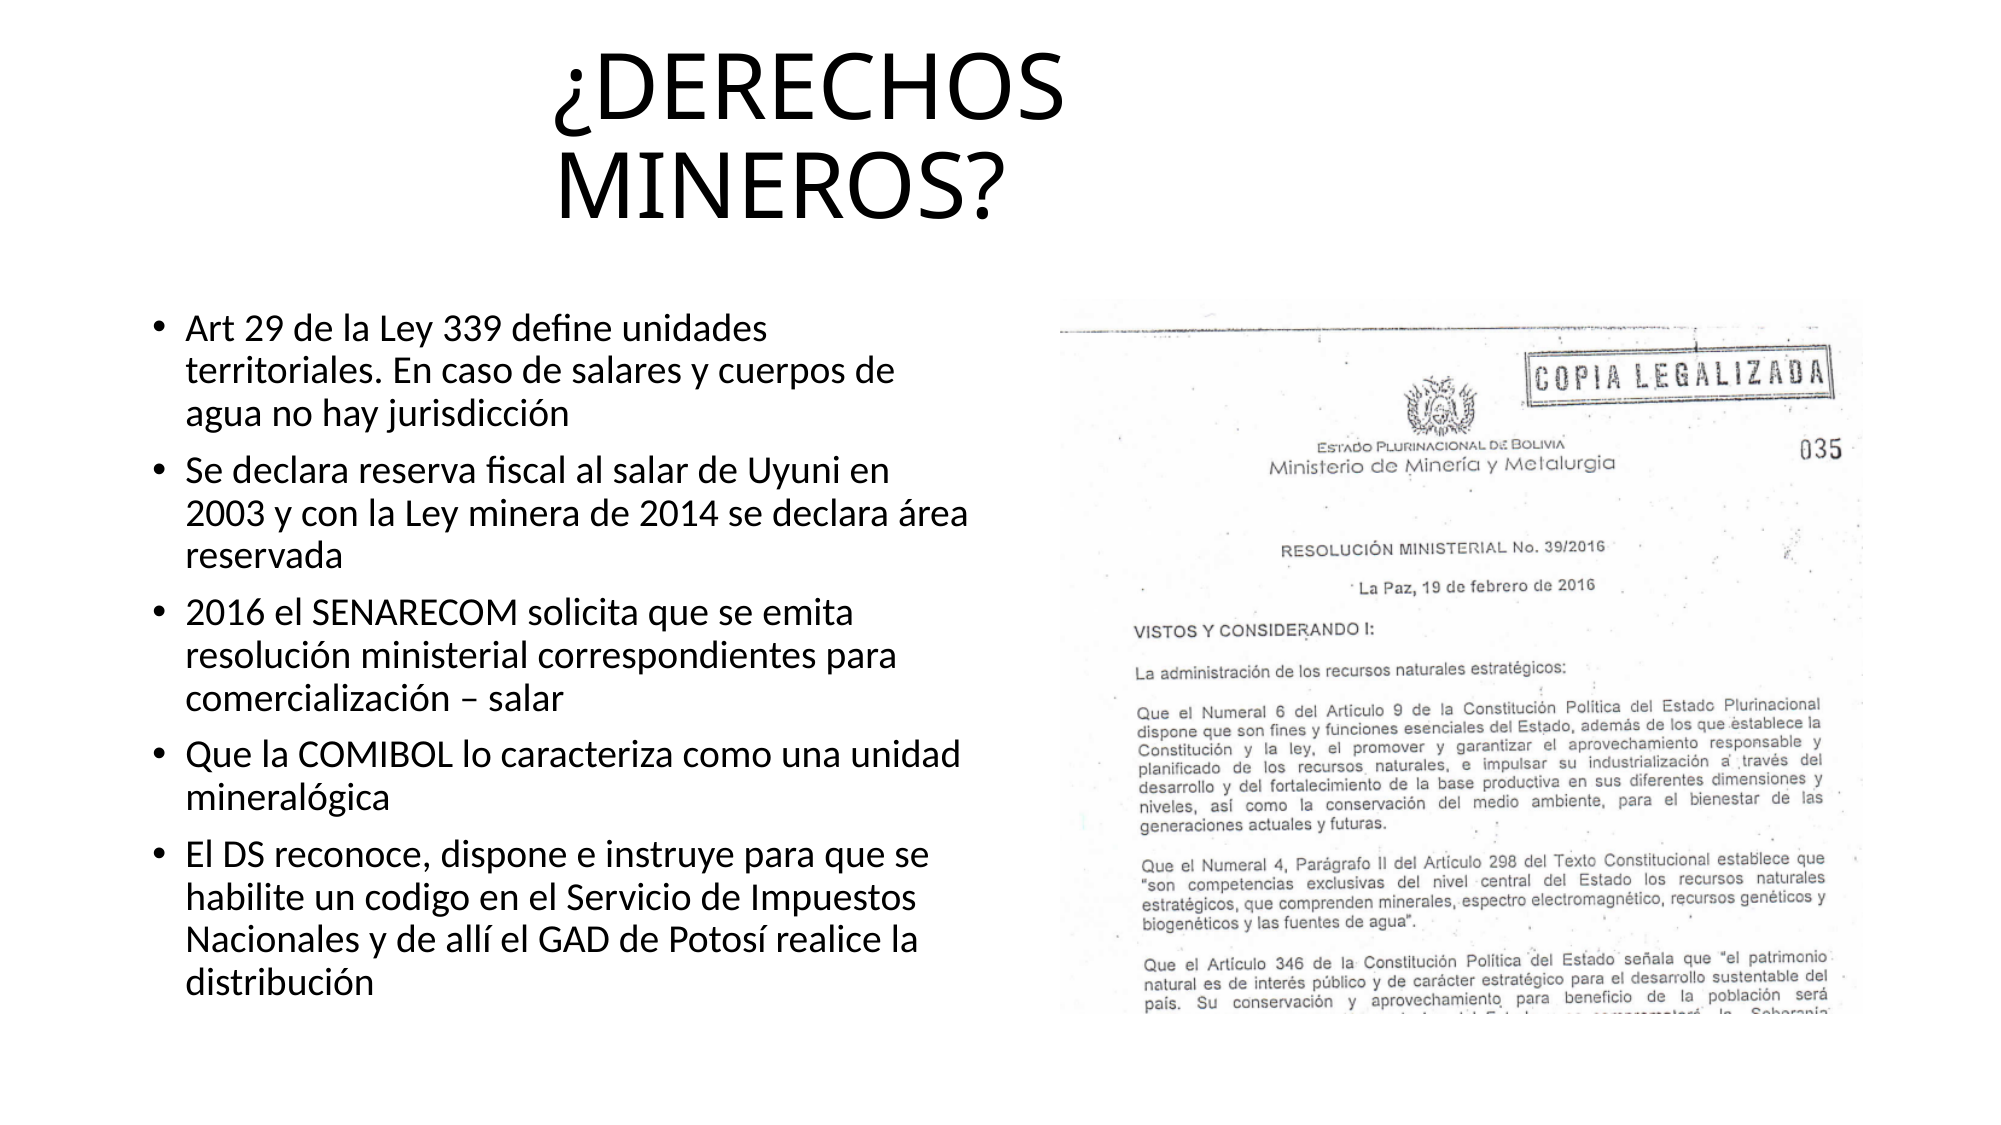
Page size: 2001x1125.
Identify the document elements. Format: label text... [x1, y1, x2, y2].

list Art 29 de la Ley 339 define unidades territoriales. En caso de salares y cuerpos de agua no hay jurisdicción Se declara reserva fiscal al salar de Uyuni en 2003 y con la Ley minera de 2014 se declara área reservada 2016 el SENARECOM solicita que se emita resolución ministerial correspondientes para comercialización – salar Que la COMIBOL lo caracteriza como una unidad mineralógica El DS reconoce, dispone e instruye para que se habilite un codigo en el Servicio de Impuestos Nacionales y de allí el GAD de Potosí realice la distribución [137, 299, 988, 1014]
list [1060, 299, 1863, 1014]
title ¿DERECHOS MINEROS? [538, 30, 1462, 249]
